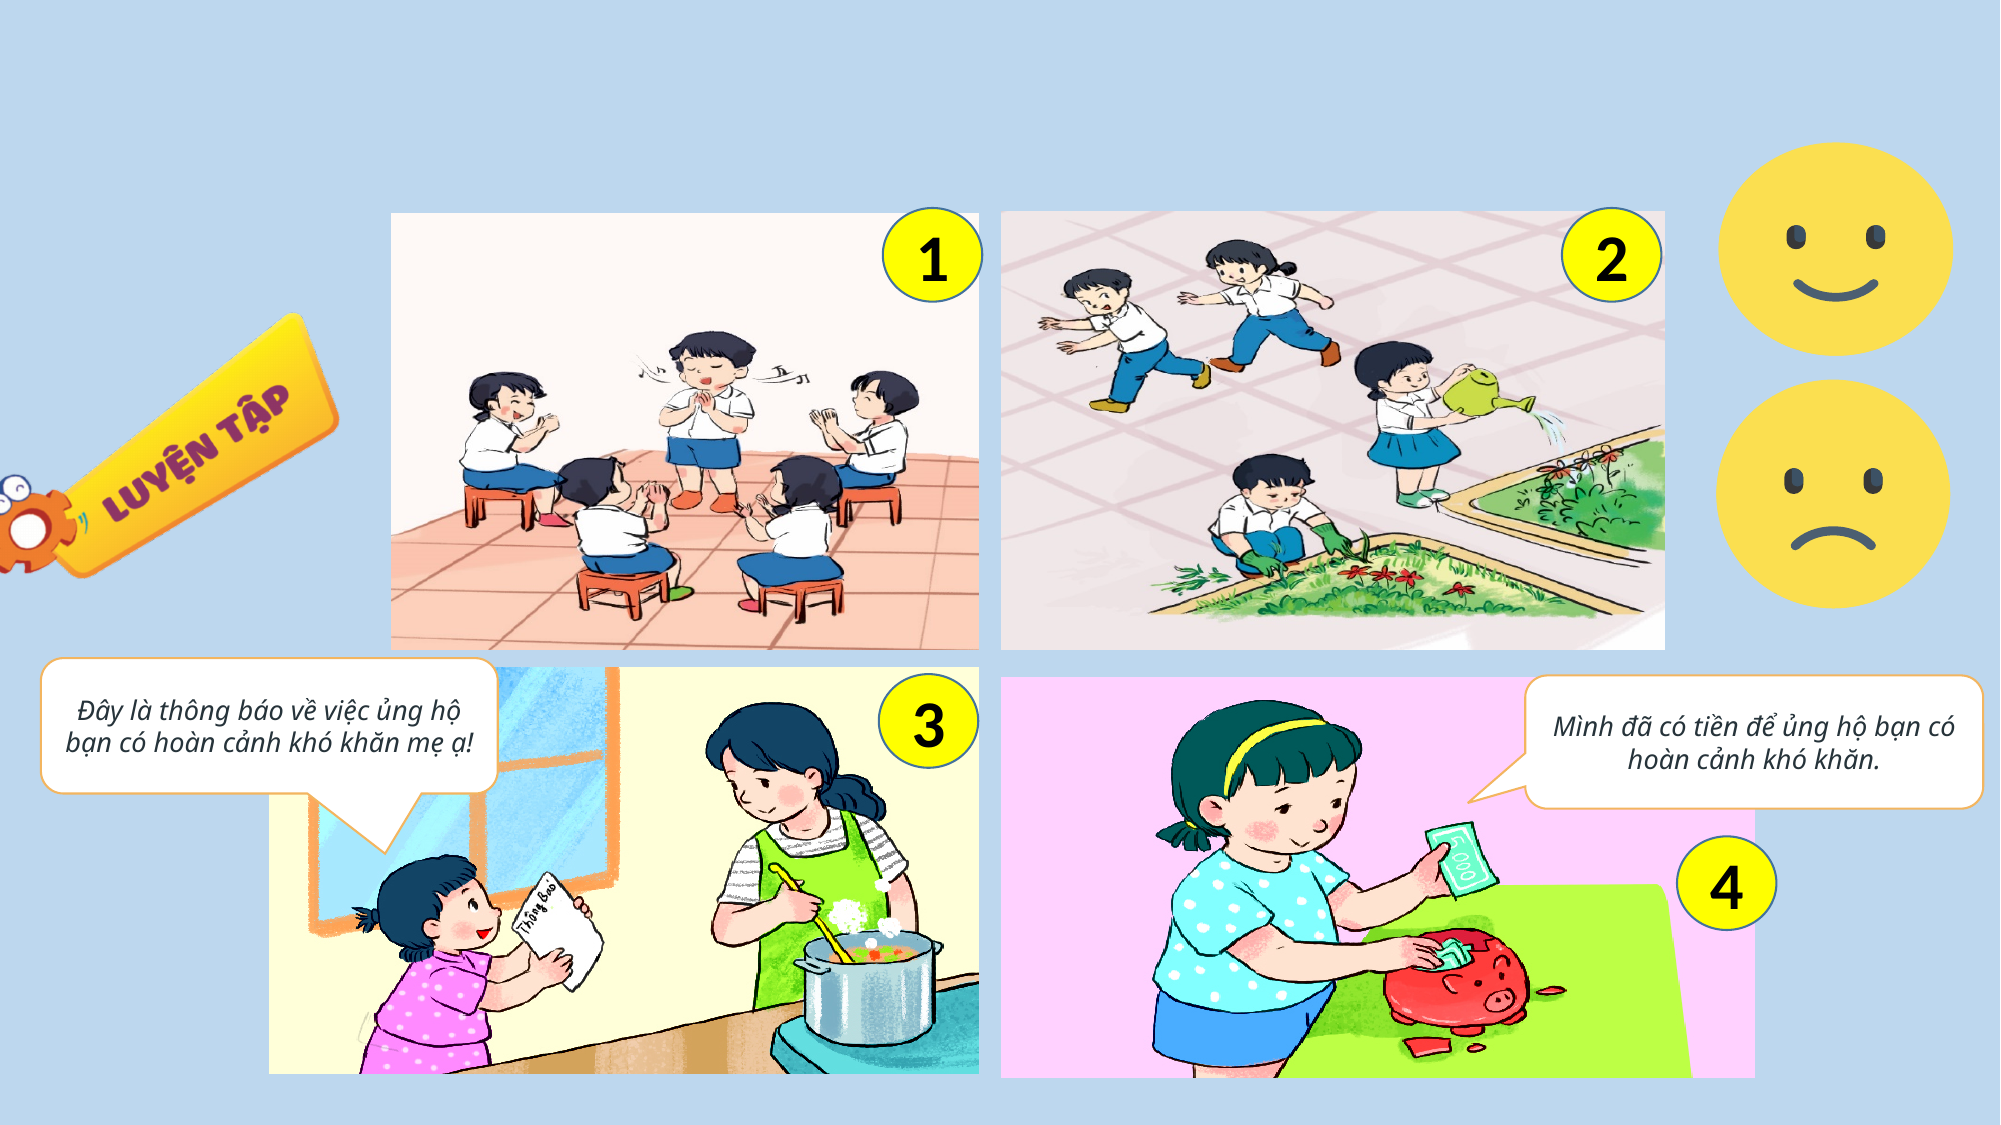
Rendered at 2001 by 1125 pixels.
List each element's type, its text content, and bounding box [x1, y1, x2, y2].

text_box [1703, 142, 1954, 356]
picture [1001, 211, 1665, 650]
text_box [40, 658, 979, 1074]
picture [391, 213, 979, 650]
text_box 2 [1591, 206, 1633, 211]
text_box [1001, 675, 1984, 1078]
text_box 1 [907, 206, 958, 213]
picture [0, 269, 387, 653]
text_box 1 [979, 235, 984, 275]
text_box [1701, 379, 1951, 609]
